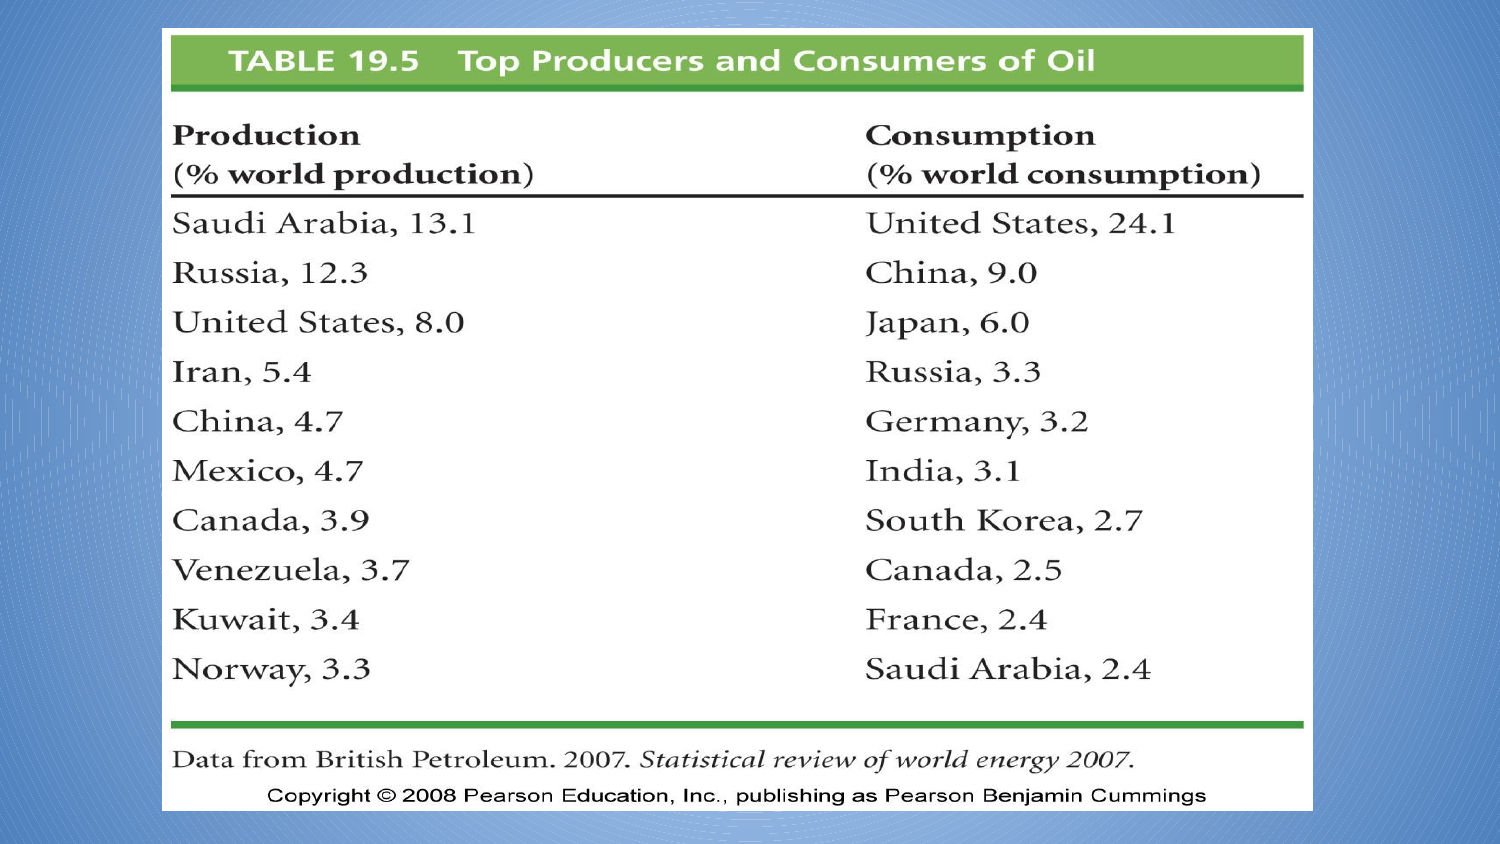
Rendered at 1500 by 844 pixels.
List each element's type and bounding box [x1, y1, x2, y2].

picture [162, 28, 1313, 811]
